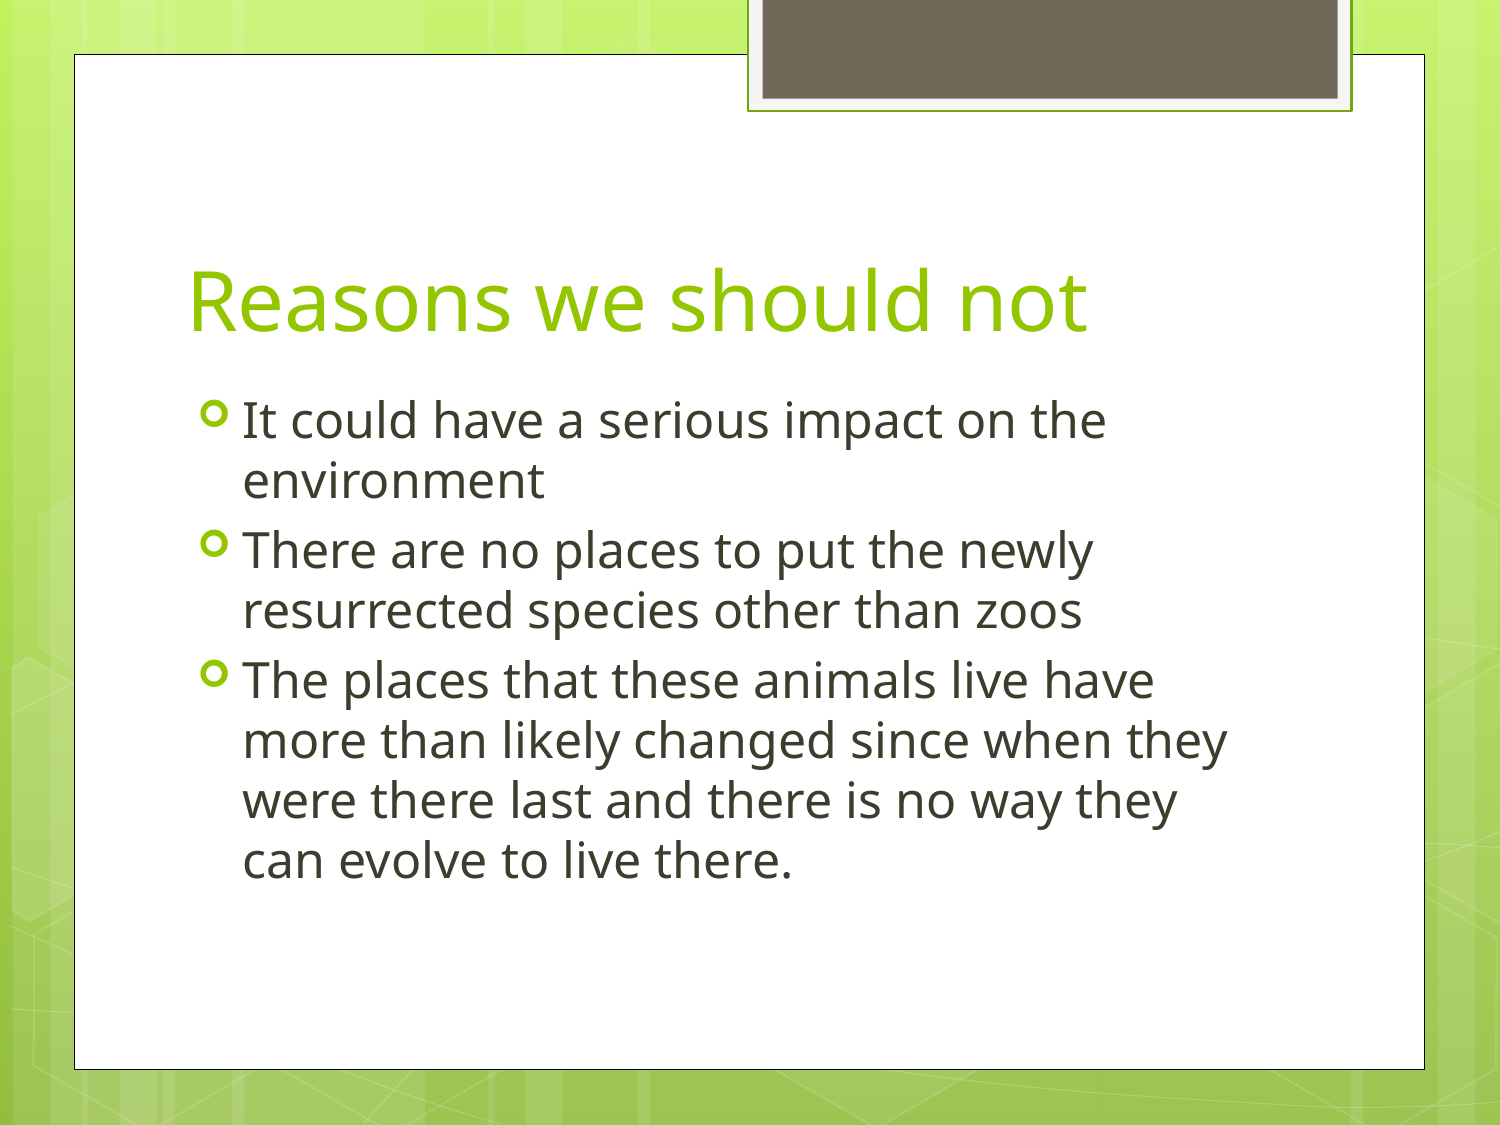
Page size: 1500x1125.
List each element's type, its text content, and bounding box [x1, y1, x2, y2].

title Reasons we should not [171, 168, 1324, 357]
list It could have a serious impact on the environment There are no places to put the newly resurrected species other than zoos The places that these animals live have more than likely changed since when they were there last and there is no way they can evolve to live there. [171, 381, 1283, 957]
